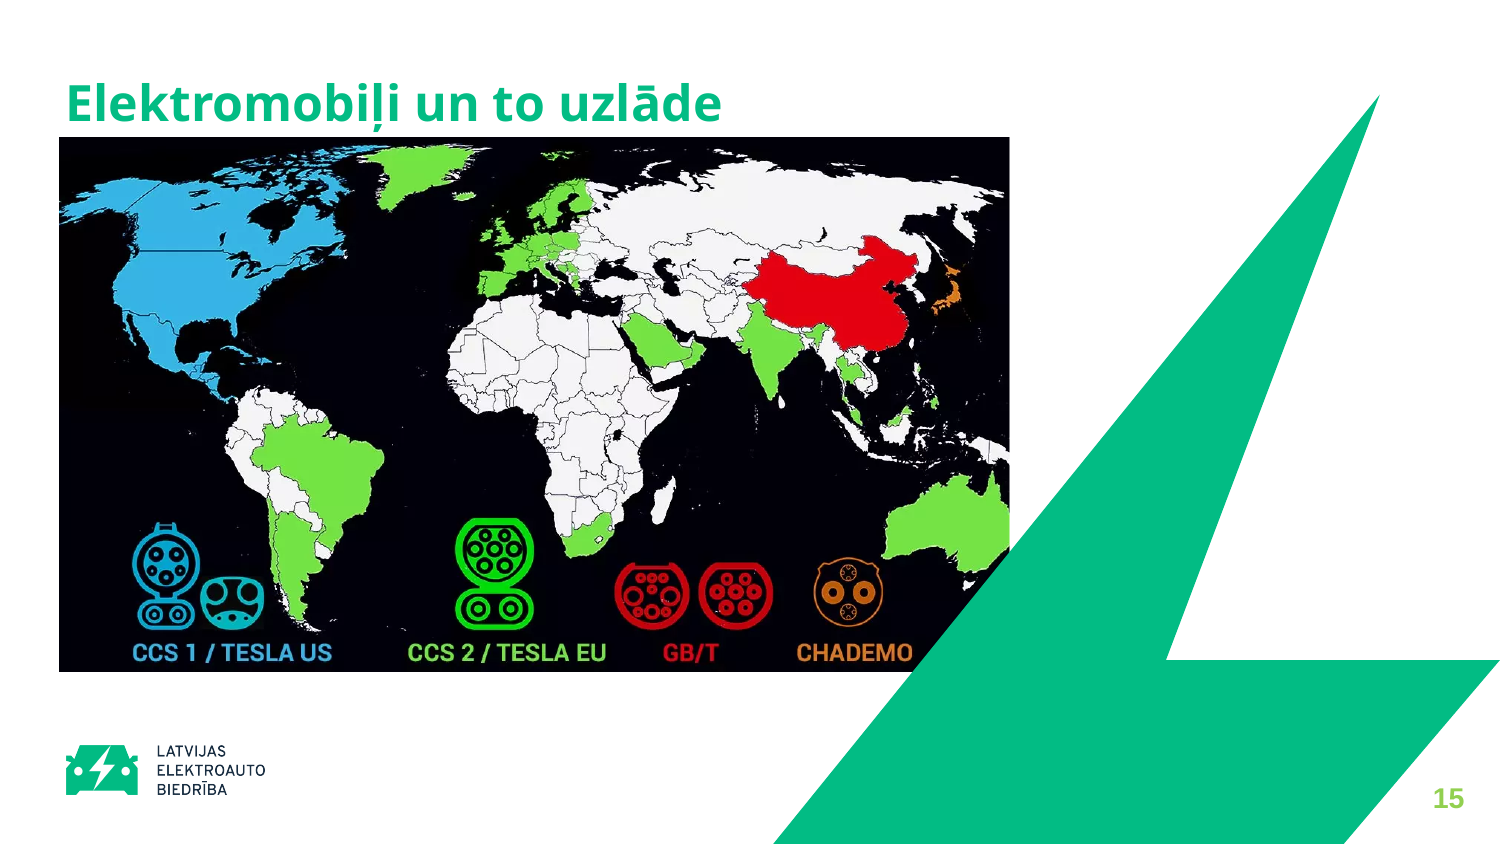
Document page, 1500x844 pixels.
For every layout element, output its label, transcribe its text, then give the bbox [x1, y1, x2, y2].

text_box [773, 94, 1500, 844]
picture [66, 745, 265, 795]
slide_number 15 [1389, 764, 1480, 830]
picture [33, 137, 1035, 672]
title Elektromobiļi un to uzlāde [54, 56, 1316, 154]
